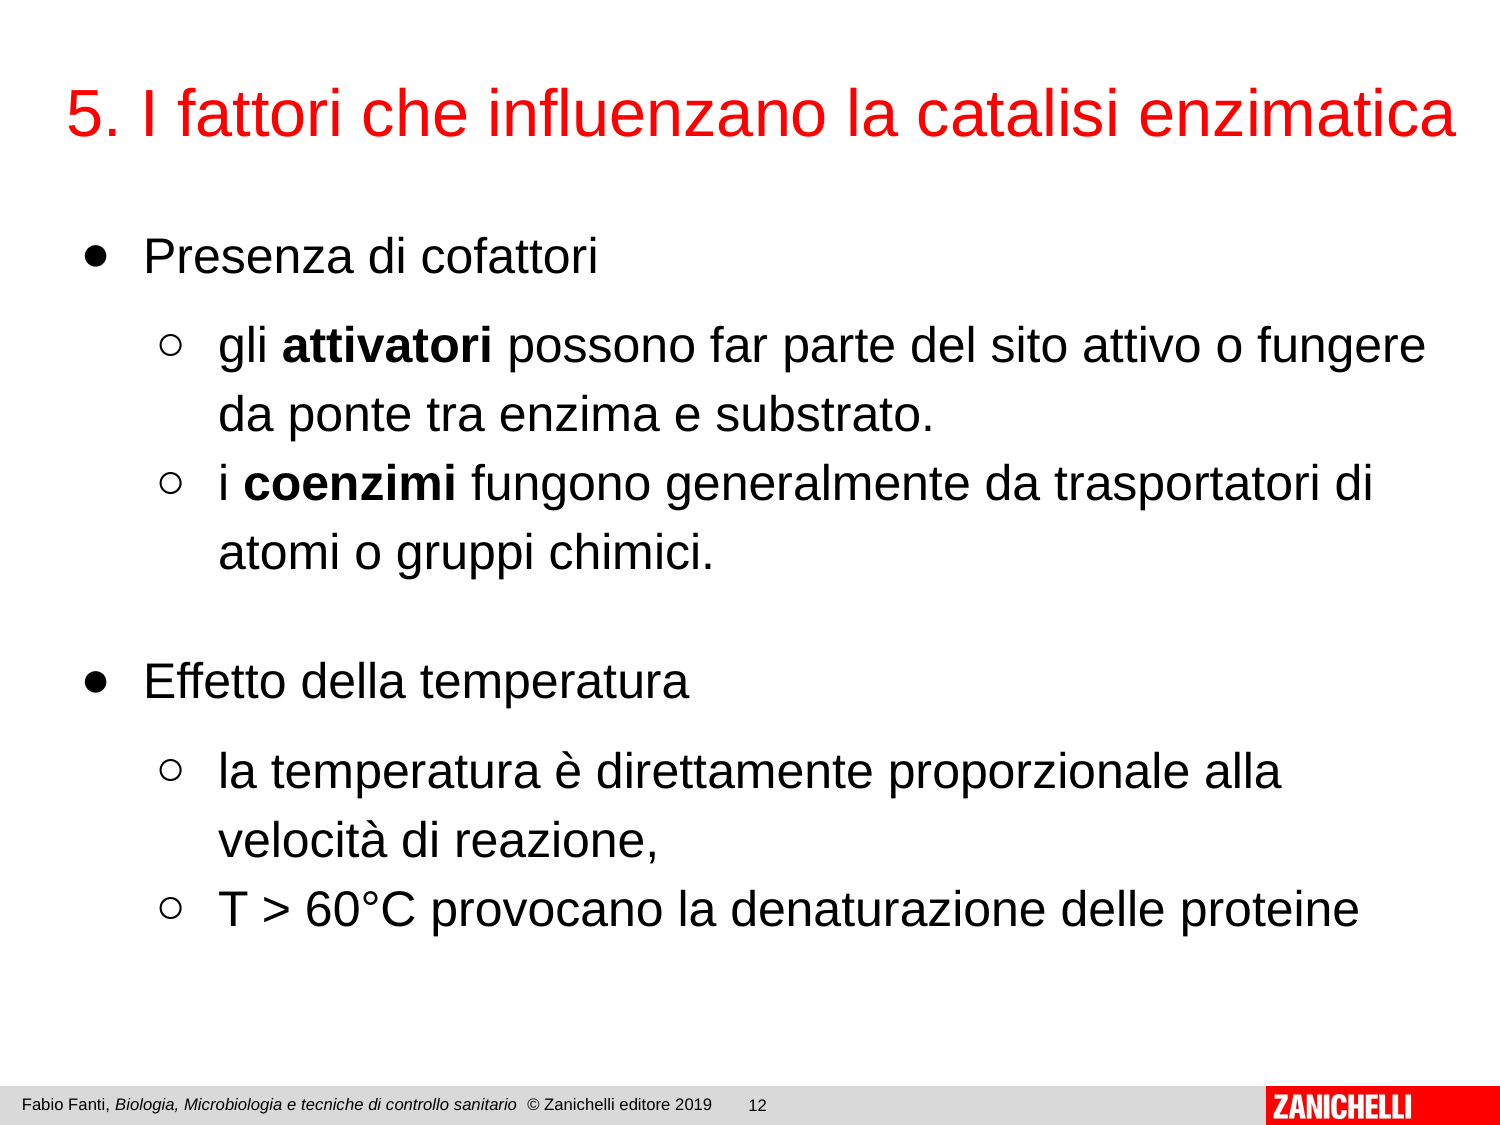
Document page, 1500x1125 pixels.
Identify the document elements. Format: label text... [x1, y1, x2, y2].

text_box Presenza di cofattori gli attivatori possono far parte del sito attivo o fungere da ponte tra enzima e substrato. i coenzimi fungono generalmente da trasportatori di atomi o gruppi chimici. Effetto della temperatura la temperatura è direttamente proporzionale alla velocità di reazione, T > 60°C provocano la denaturazione delle proteine [53, 208, 1446, 1019]
picture [1266, 1086, 1500, 1125]
text_box 5. I fattori che influenzano la catalisi enzimatica [53, 62, 1500, 208]
